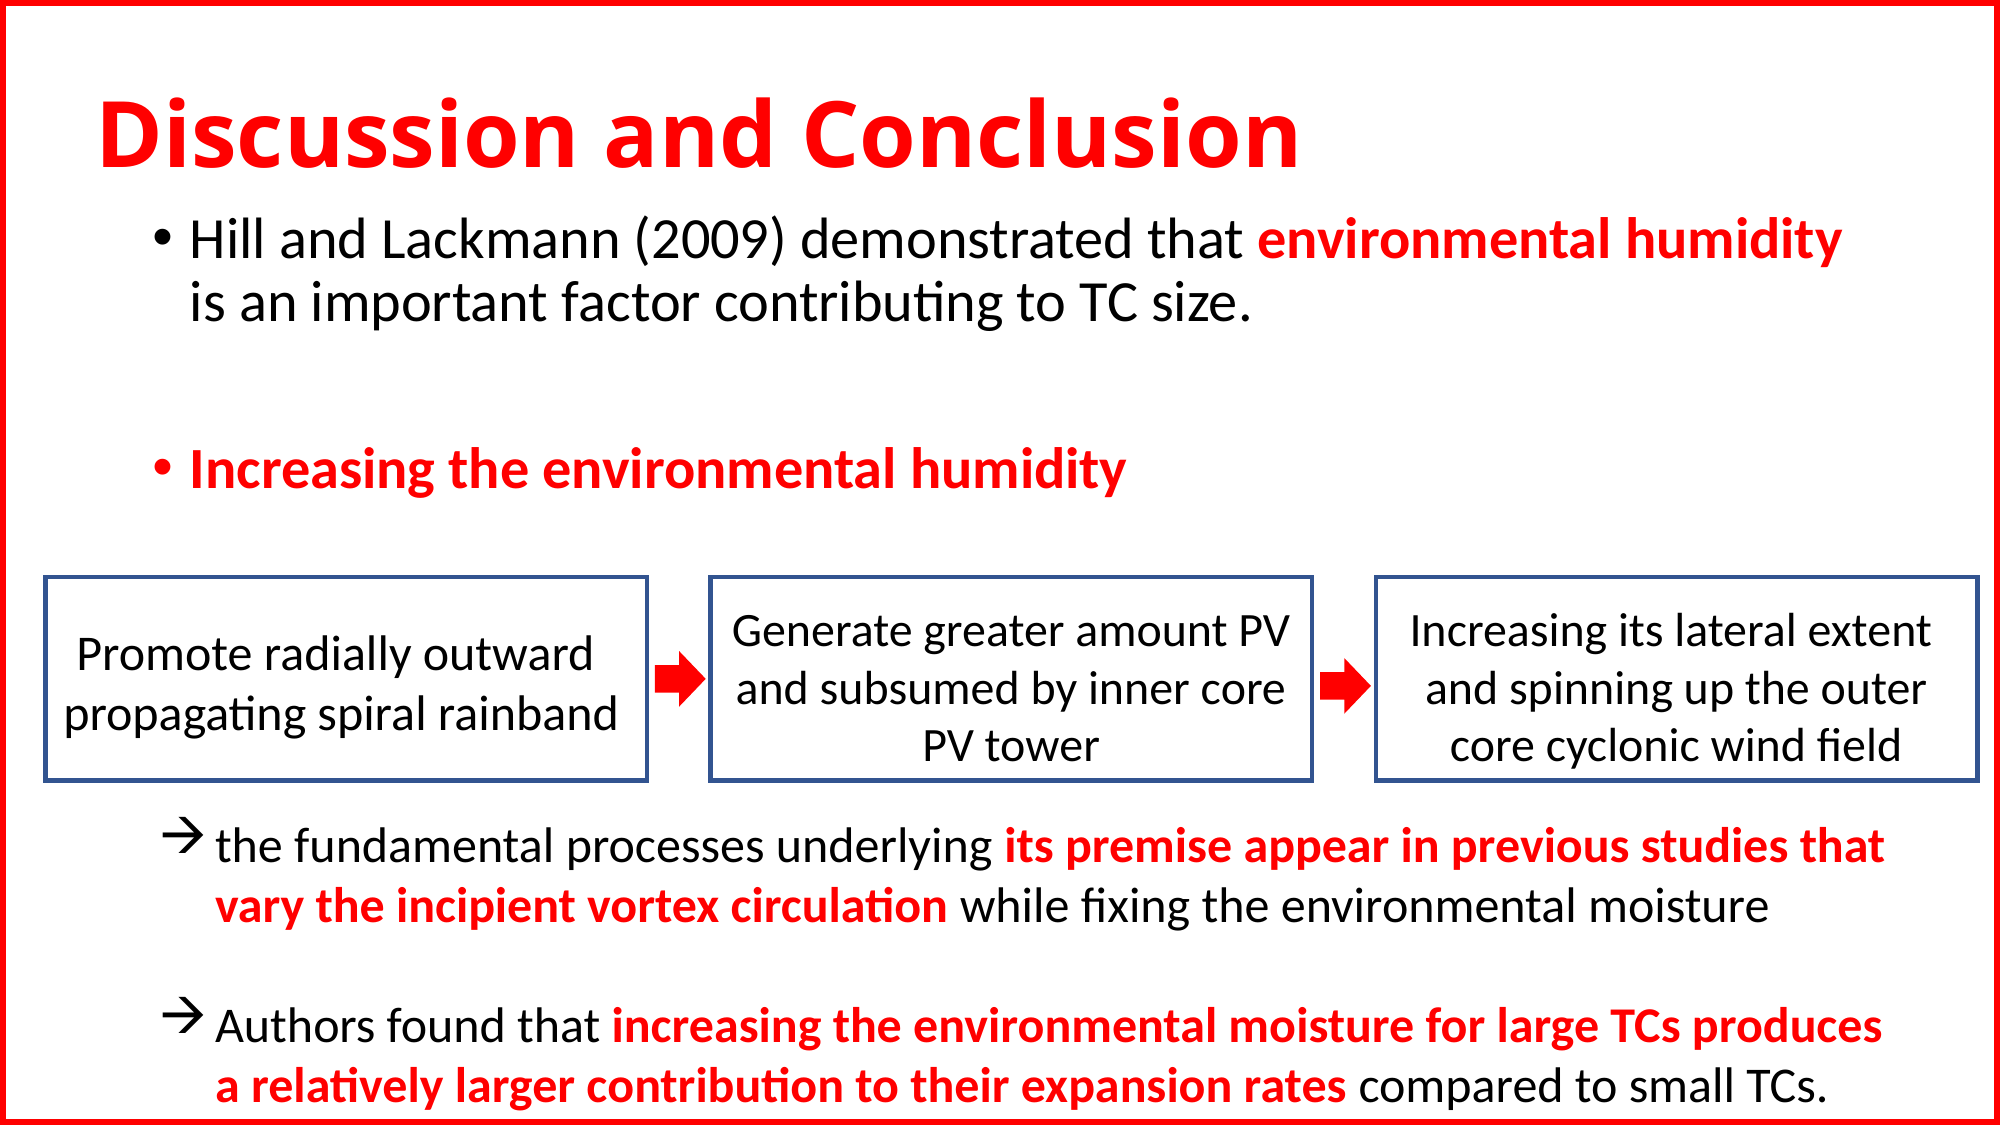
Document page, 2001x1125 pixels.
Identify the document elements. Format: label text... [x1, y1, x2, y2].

text_box Promote radially outward propagating spiral rainband [48, 612, 635, 748]
text_box Generate greater amount PV and subsumed by inner core PV tower [716, 591, 1306, 779]
text_box [0, 0, 2000, 1125]
text_box the fundamental processes underlying its premise appear in previous studies that vary the incipient vortex circulation while fixing the environmental moisture Authors found that increasing the environmental moisture for large TCs produces a relatively larger contribution to their expansion rates compared to small TCs. [143, 804, 1932, 1120]
text_box Increasing its lateral extent and spinning up the outer core cyclonic wind field [1394, 591, 1959, 779]
text_box [44, 576, 648, 782]
text_box [1320, 658, 1371, 714]
text_box [1375, 576, 1978, 782]
list Hill and Lackmann (2009) demonstrated that environmental humidity is an important factor contributing to TC size. Increasing the environmental humidity [137, 200, 1863, 1026]
text_box [654, 651, 706, 707]
text_box [710, 576, 1313, 782]
